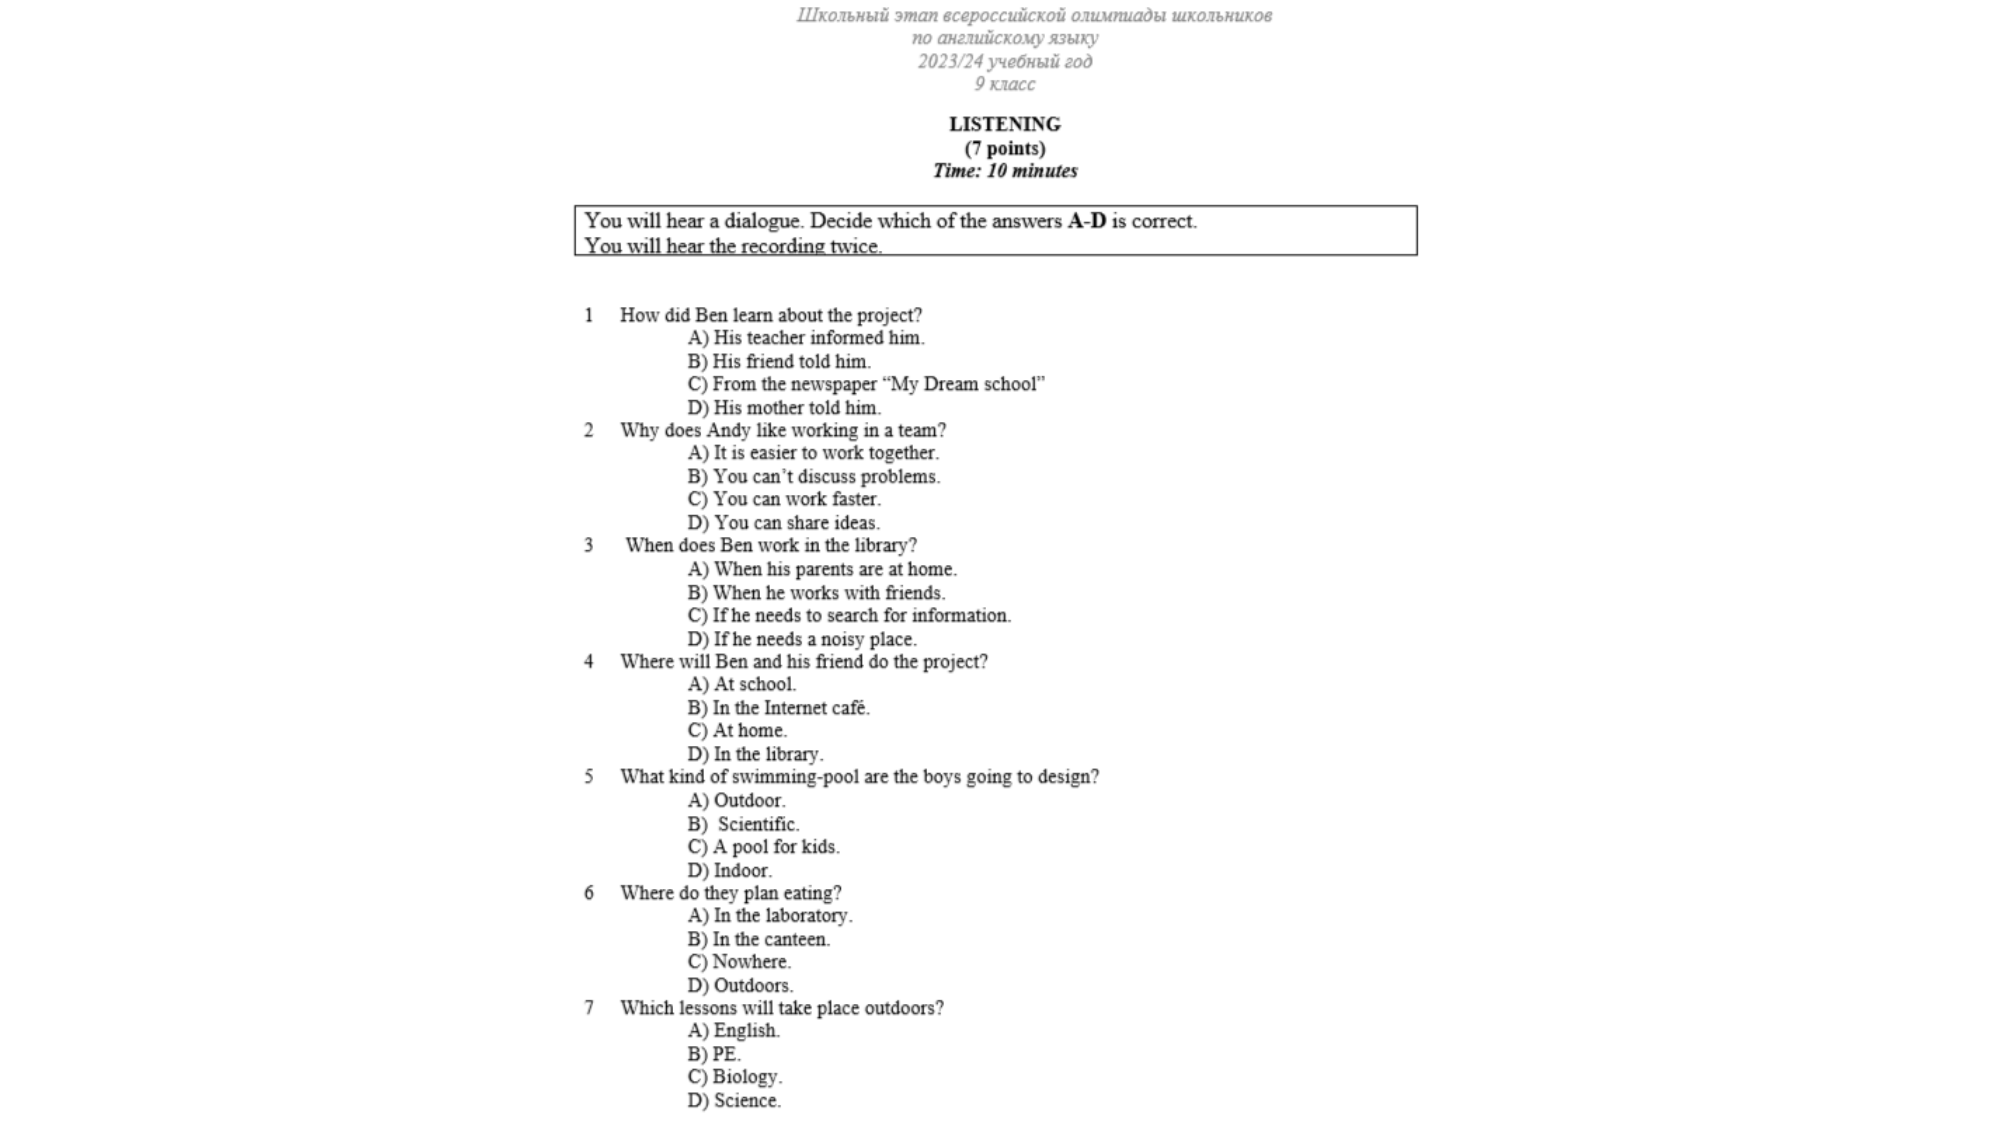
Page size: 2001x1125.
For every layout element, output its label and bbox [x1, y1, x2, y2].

picture [520, 0, 1480, 1125]
